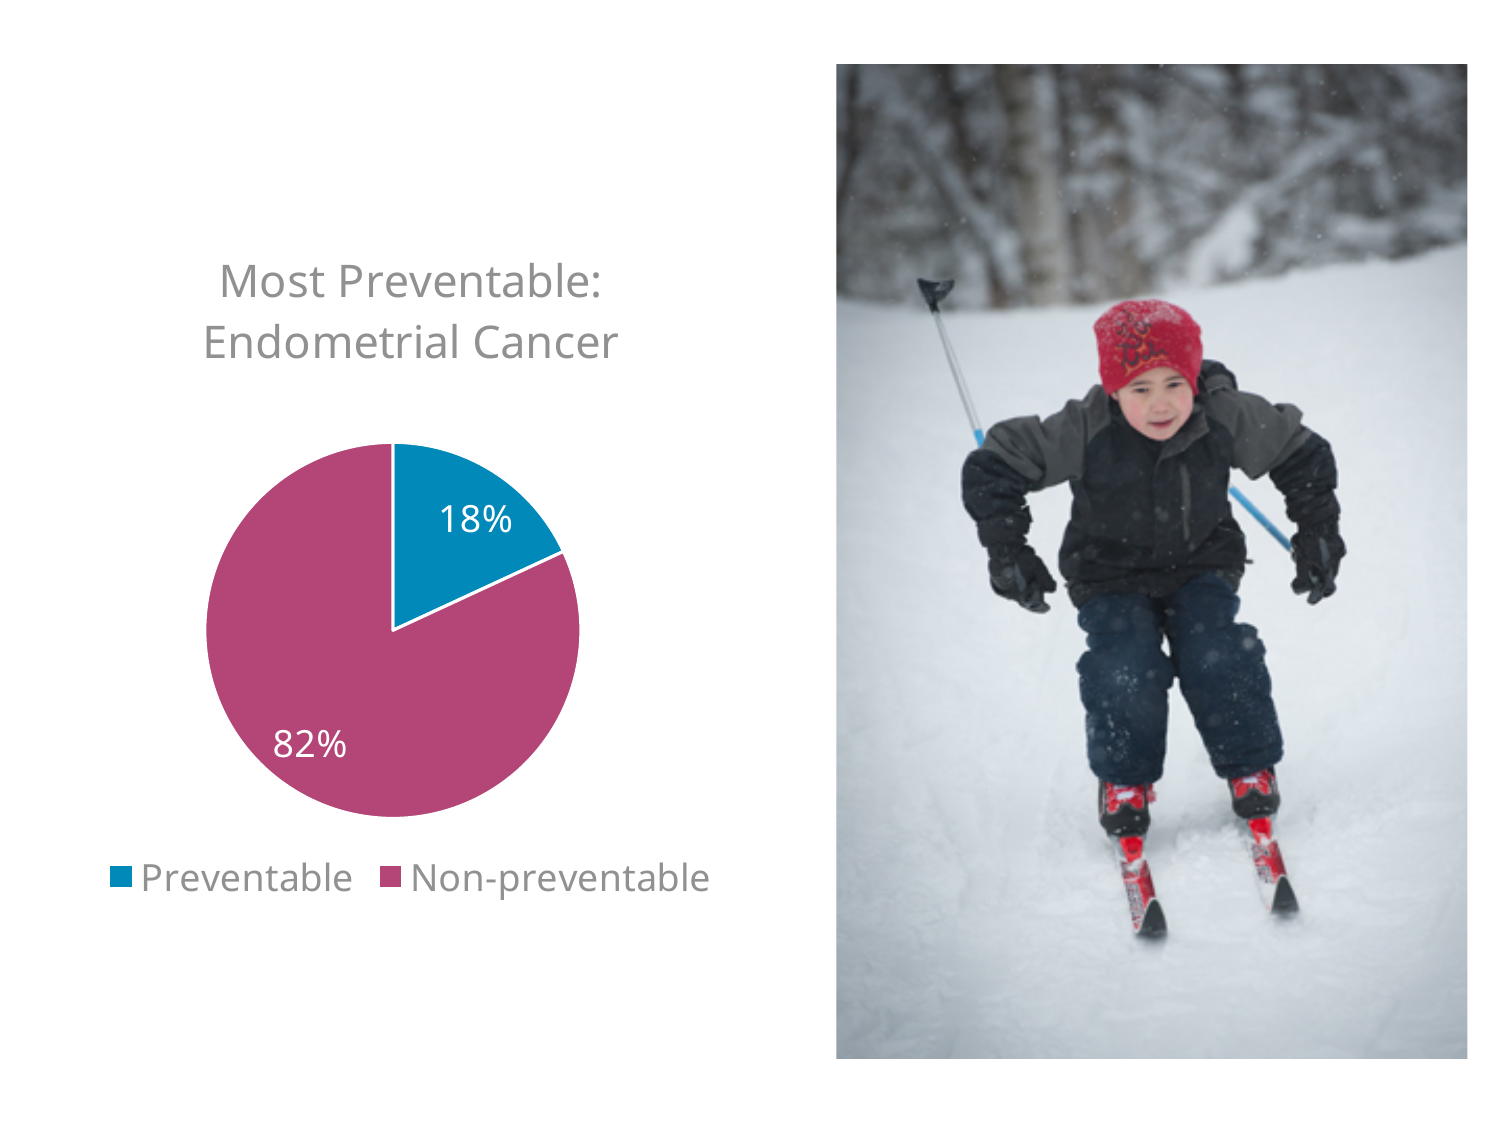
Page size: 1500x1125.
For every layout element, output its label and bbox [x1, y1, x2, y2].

chart [20, 213, 801, 911]
picture [836, 64, 1468, 1060]
